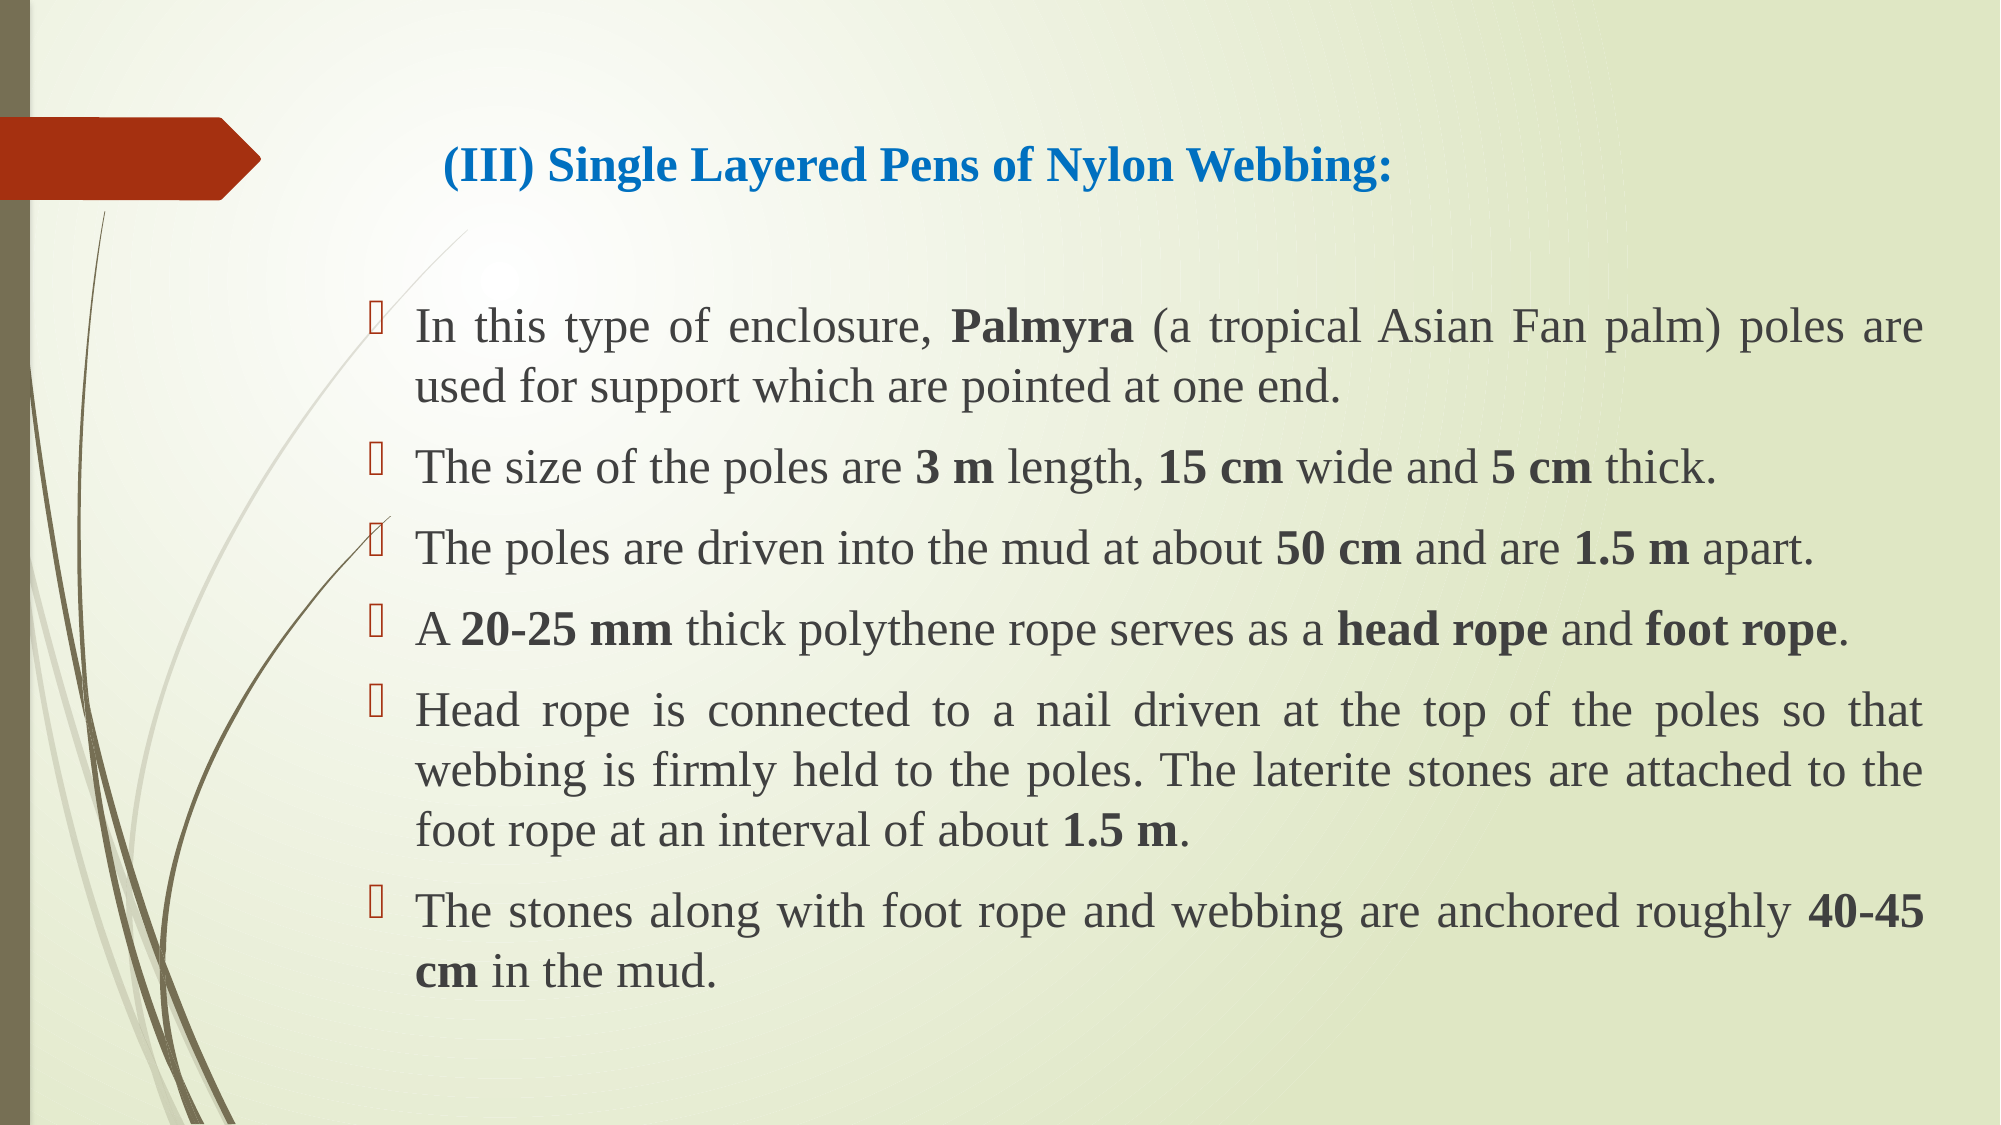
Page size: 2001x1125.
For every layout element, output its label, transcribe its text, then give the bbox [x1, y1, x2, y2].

list (III) Single Layered Pens of Nylon Webbing: In this type of enclosure, Palmyra (a tropical Asian Fan palm) poles are used for support which are pointed at one end. The size of the poles are 3 m length, 15 cm wide and 5 cm thick. The poles are driven into the mud at about 50 cm and are 1.5 m apart. A 20-25 mm thick polythene rope serves as a head rope and foot rope. Head rope is connected to a nail driven at the top of the poles so that webbing is firmly held to the poles. The laterite stones are attached to the foot rope at an interval of about 1.5 m. The stones along with foot rope and webbing are anchored roughly 40-45 cm in the mud. [277, 123, 1941, 1076]
